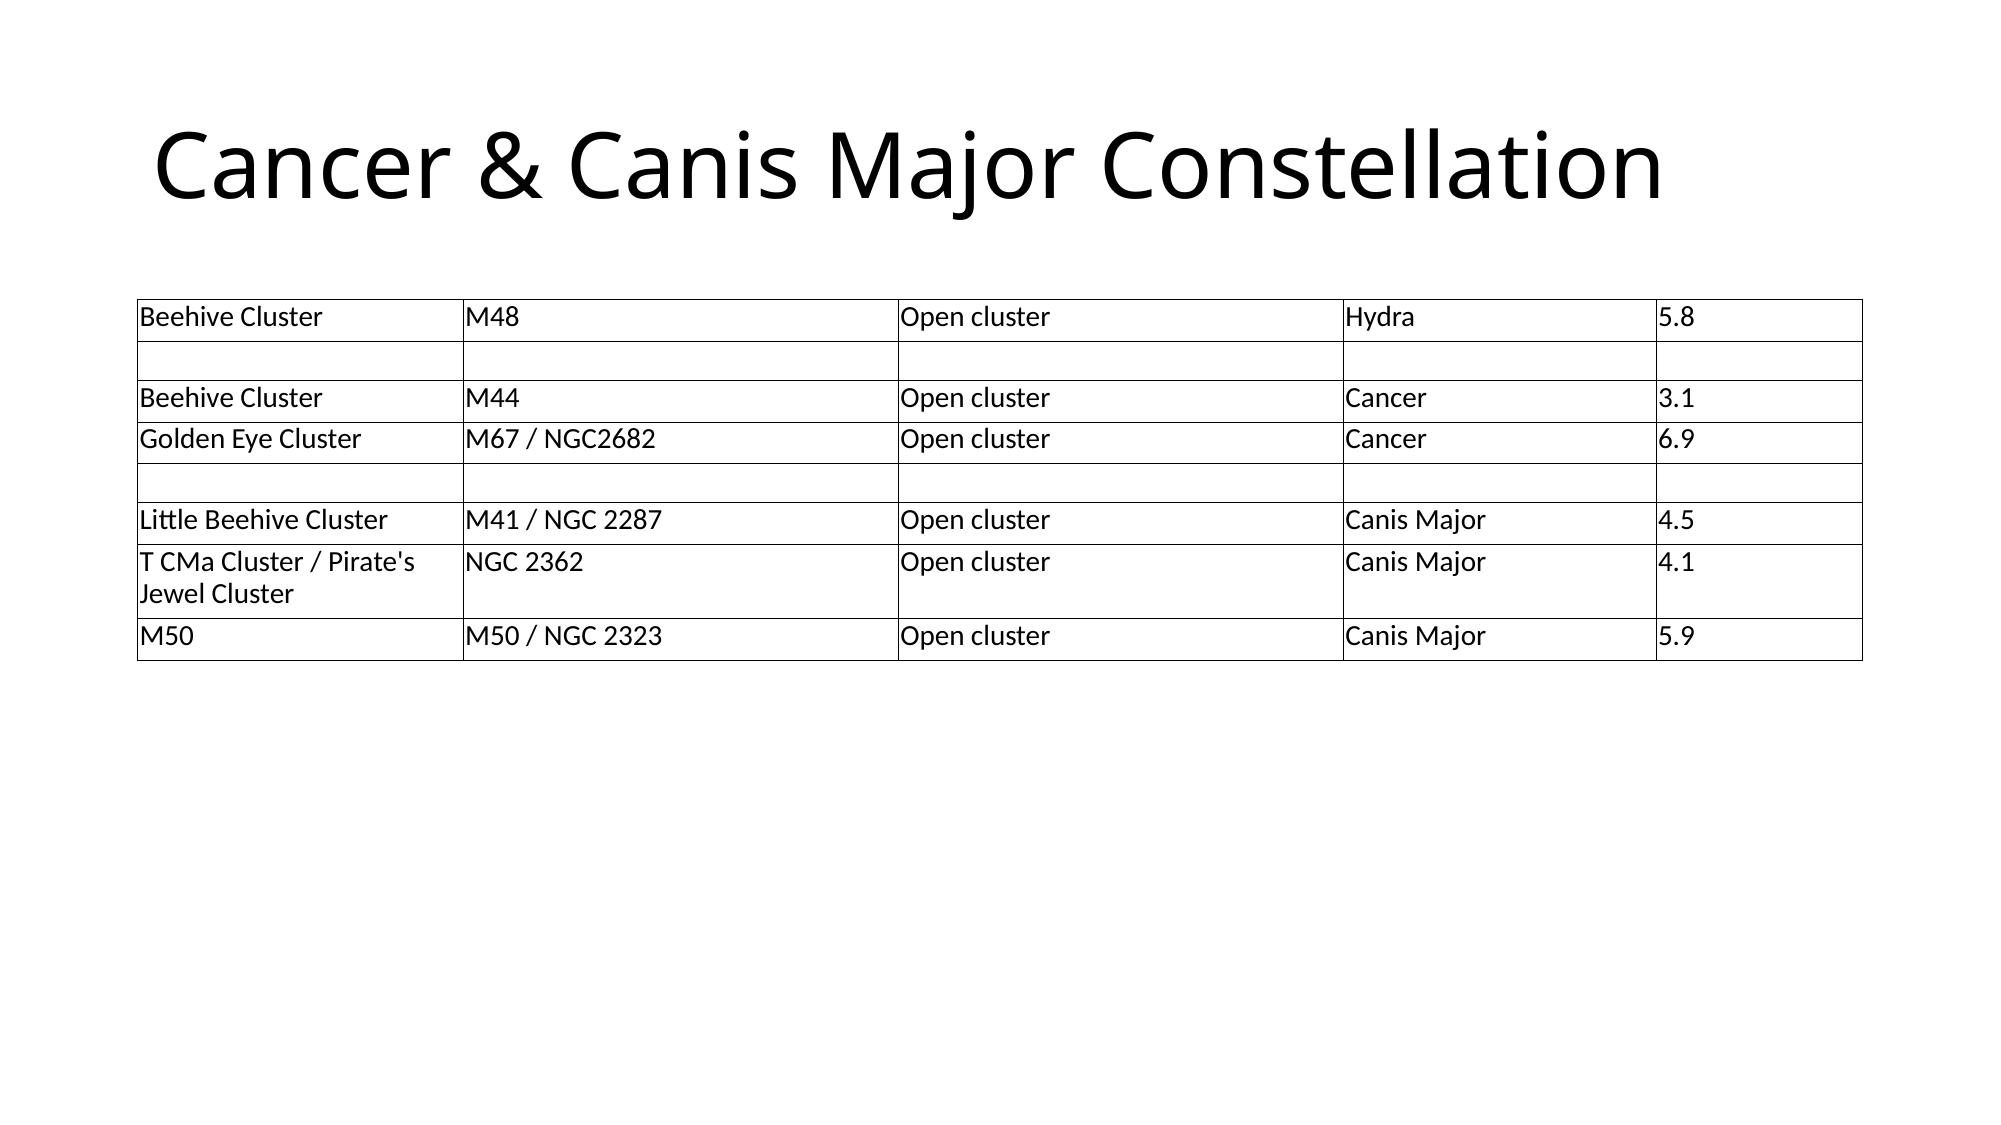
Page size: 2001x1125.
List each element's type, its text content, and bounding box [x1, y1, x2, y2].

table_cell Open cluster [899, 545, 1343, 618]
table_cell T CMa Cluster / Pirate's Jewel Cluster [138, 545, 463, 618]
table_cell Canis Major [1344, 545, 1656, 618]
table_cell M50 / NGC 2323 [464, 619, 898, 660]
table_cell Cancer [1344, 381, 1656, 422]
table_cell [1657, 464, 1862, 502]
table_header 5.8 [1657, 300, 1862, 341]
table_header M48 [464, 300, 898, 341]
title Cancer & Canis Major Constellation [137, 59, 1863, 278]
table_cell [464, 464, 898, 502]
table_cell M41 / NGC 2287 [464, 503, 898, 544]
table_cell Little Beehive Cluster [138, 503, 463, 544]
table_cell Cancer [1344, 423, 1656, 463]
table_cell 4.5 [1657, 503, 1862, 544]
table_cell [1344, 464, 1656, 502]
table_cell Open cluster [899, 503, 1343, 544]
table_cell [899, 342, 1343, 380]
table_cell Golden Eye Cluster [138, 423, 463, 463]
table_cell Open cluster [899, 423, 1343, 463]
table_cell [1344, 342, 1656, 380]
table_header Hydra [1344, 300, 1656, 341]
table_cell Canis Major [1344, 503, 1656, 544]
table_cell [464, 342, 898, 380]
table_cell Open cluster [899, 619, 1343, 660]
table_header Beehive Cluster [138, 300, 463, 341]
table_cell [138, 464, 463, 502]
table_cell M44 [464, 381, 898, 422]
table_cell M50 [138, 619, 463, 660]
table_cell [899, 464, 1343, 502]
table_cell [1657, 342, 1862, 380]
table_cell Open cluster [899, 381, 1343, 422]
table_cell Beehive Cluster [138, 381, 463, 422]
table_cell 4.1 [1657, 545, 1862, 618]
table_cell M67 / NGC2682 [464, 423, 898, 463]
table_cell 5.9 [1657, 619, 1862, 660]
table_header Open cluster [899, 300, 1343, 341]
table_cell Canis Major [1344, 619, 1656, 660]
table_cell 6.9 [1657, 423, 1862, 463]
table_cell NGC 2362 [464, 545, 898, 618]
table_cell [138, 342, 463, 380]
table_cell 3.1 [1657, 381, 1862, 422]
